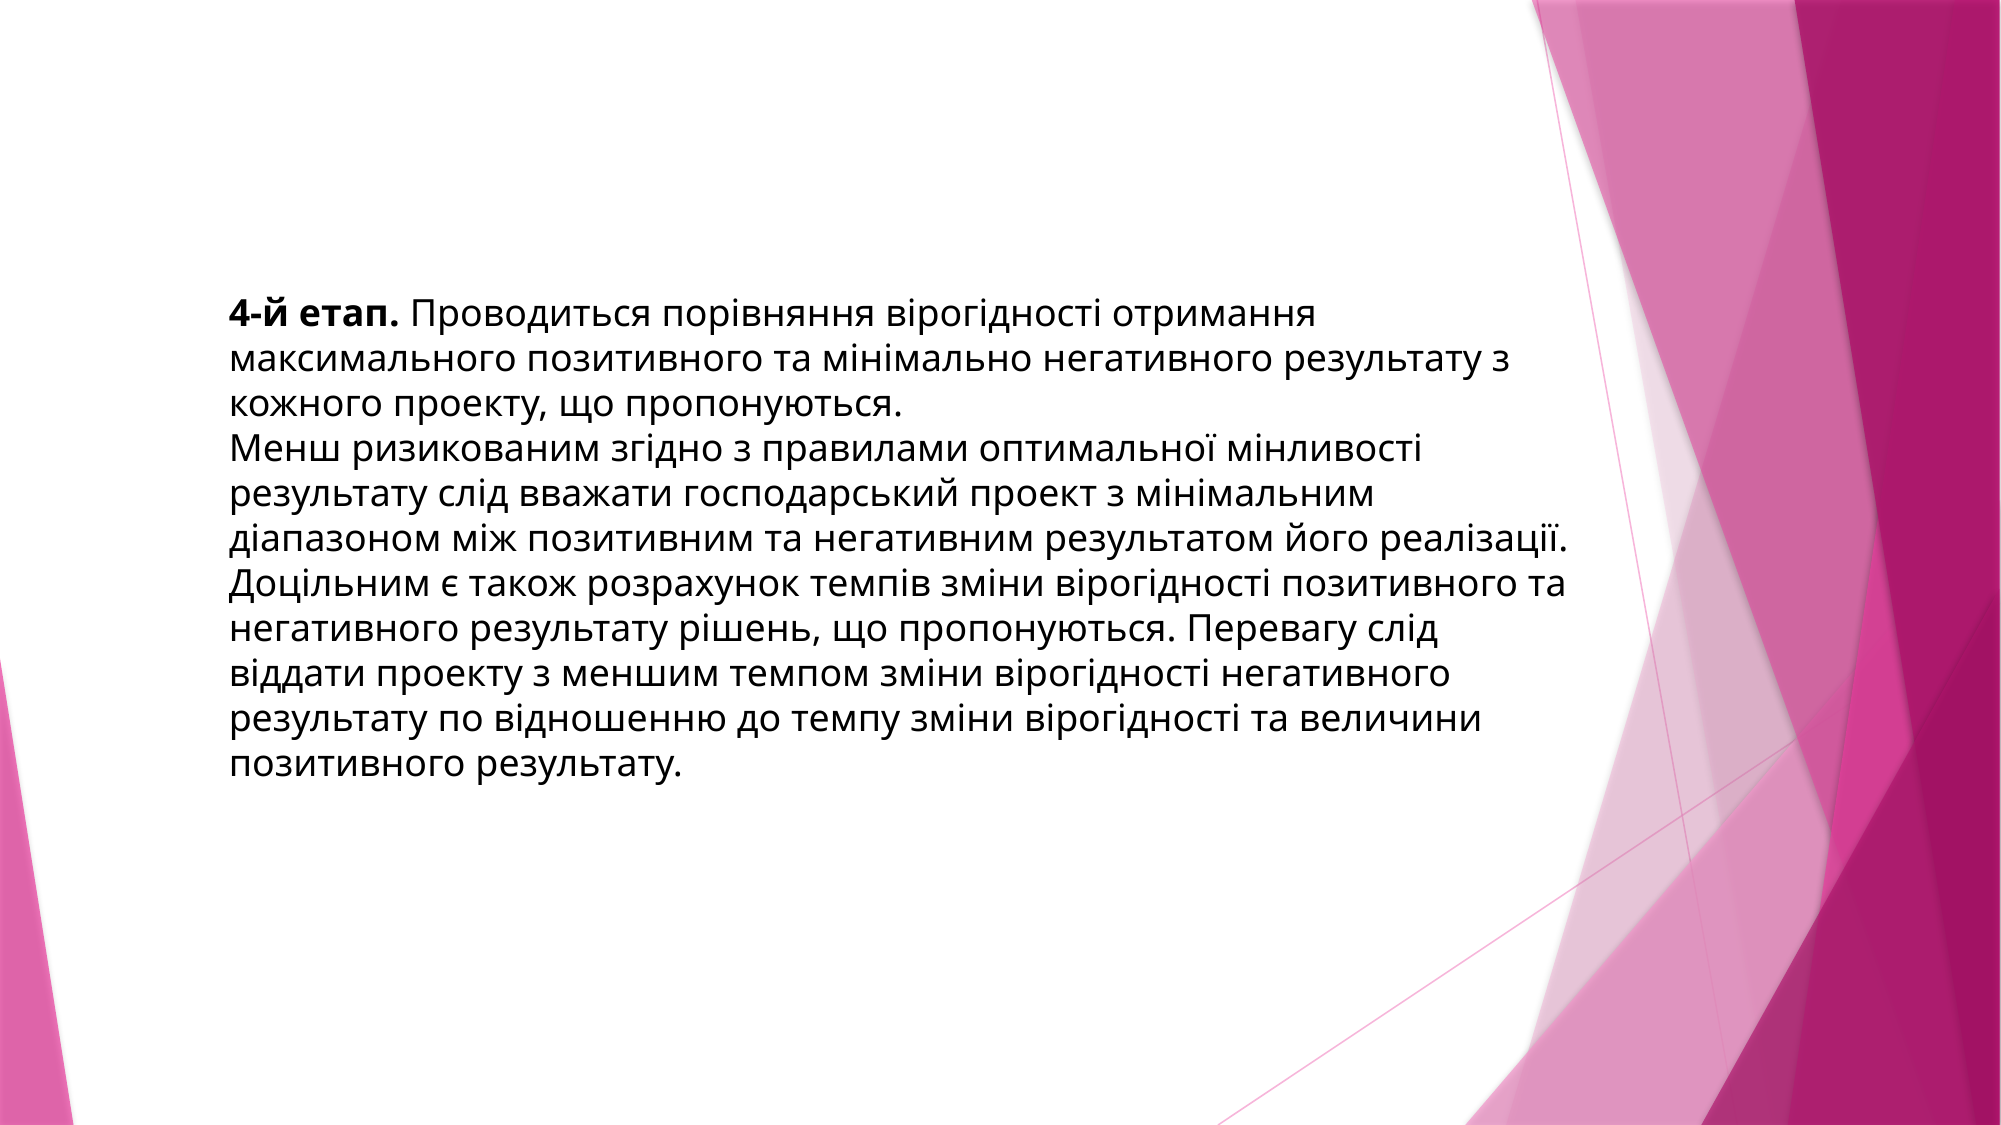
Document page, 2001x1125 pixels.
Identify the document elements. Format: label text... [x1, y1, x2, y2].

text_box 4-й етап. Проводиться порівняння вірогідності отримання максимального позитивного та мінімально негативного результату з кожного проекту, що пропонуються. Менш ризикованим згідно з правилами оптимальної мінливості результату слід вважати господарський проект з мінімальним діапазоном між позитивним та негативним результатом його реалізації. Доцільним є також розрахунок темпів зміни вірогідності позитивного та негативного результату рішень, що пропонуються. Перевагу слід віддати проекту з меншим темпом зміни вірогідності негативного результату по відношенню до темпу зміни вірогідності та величини позитивного результату. [214, 281, 1602, 792]
